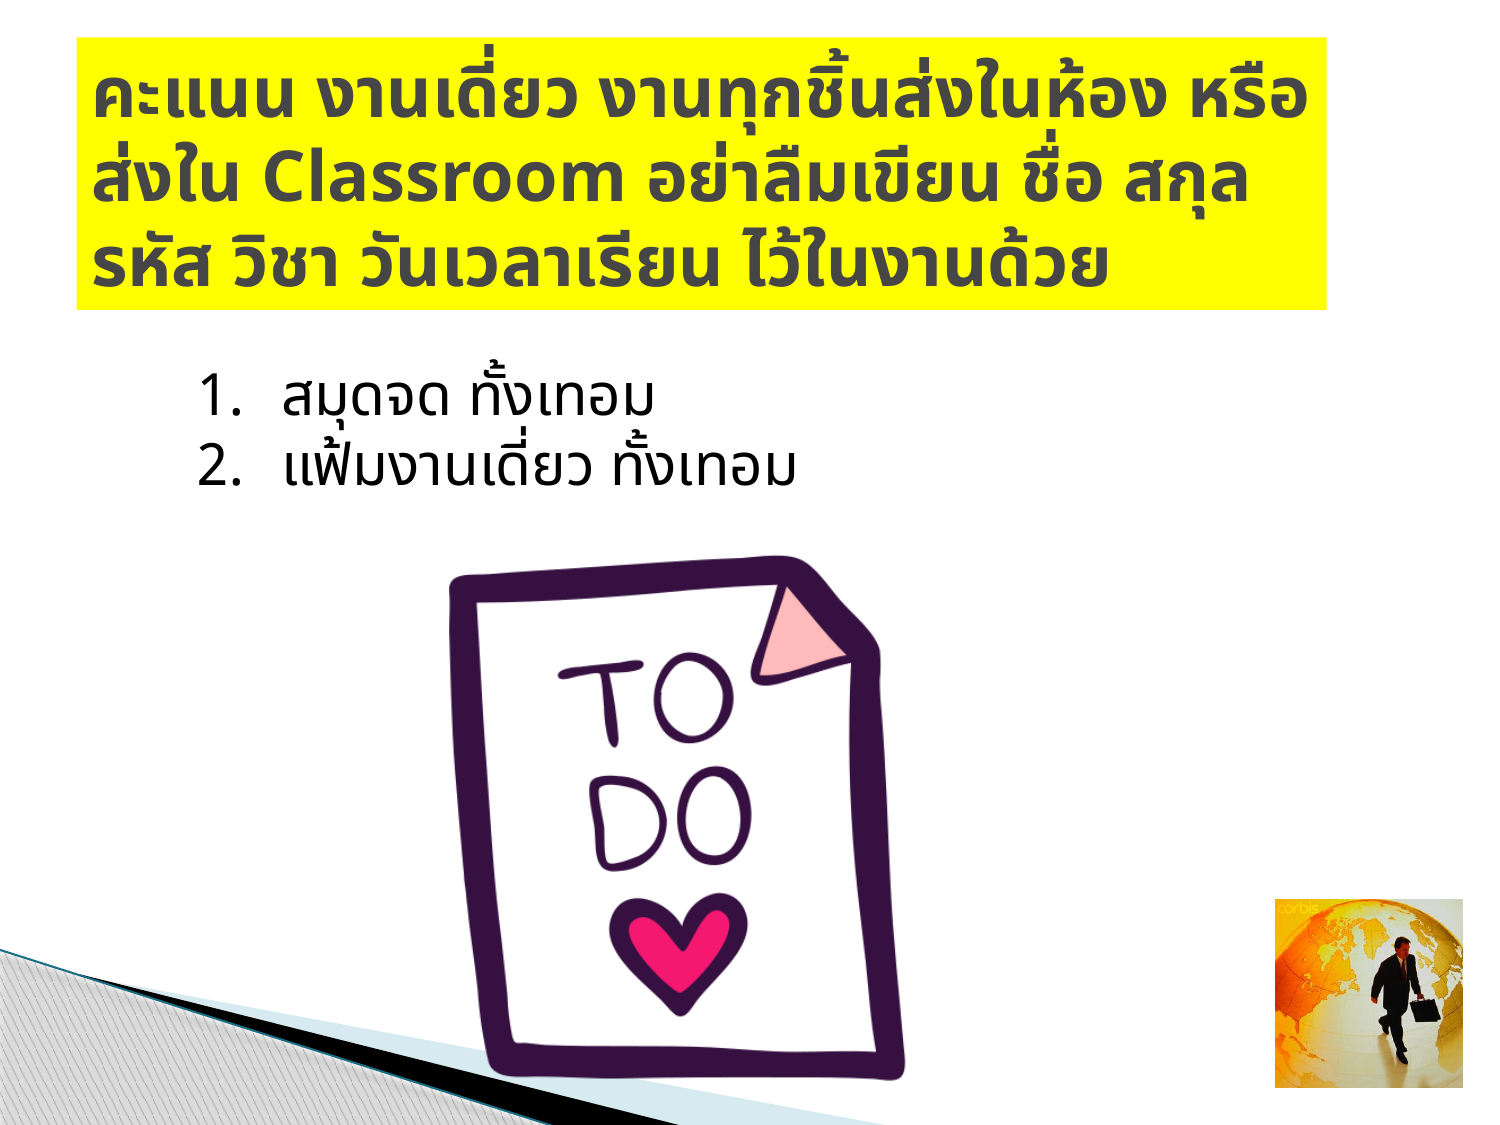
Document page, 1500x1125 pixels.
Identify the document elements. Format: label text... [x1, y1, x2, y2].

text_box สมุดจด ทั้งเทอม แฟ้มงานเดี่ยว ทั้งเทอม [181, 349, 950, 505]
picture [376, 522, 955, 1101]
list [75, 243, 1425, 986]
picture [1274, 899, 1464, 1088]
title คะแนน งานเดี่ยว งานทุกชิ้นส่งในห้อง หรือส่งใน Classroom อย่าลืมเขียน ชื่อ สกุล รหัส วิชา วันเวลาเรียน ไว้ในงานด้วย [76, 37, 1327, 243]
